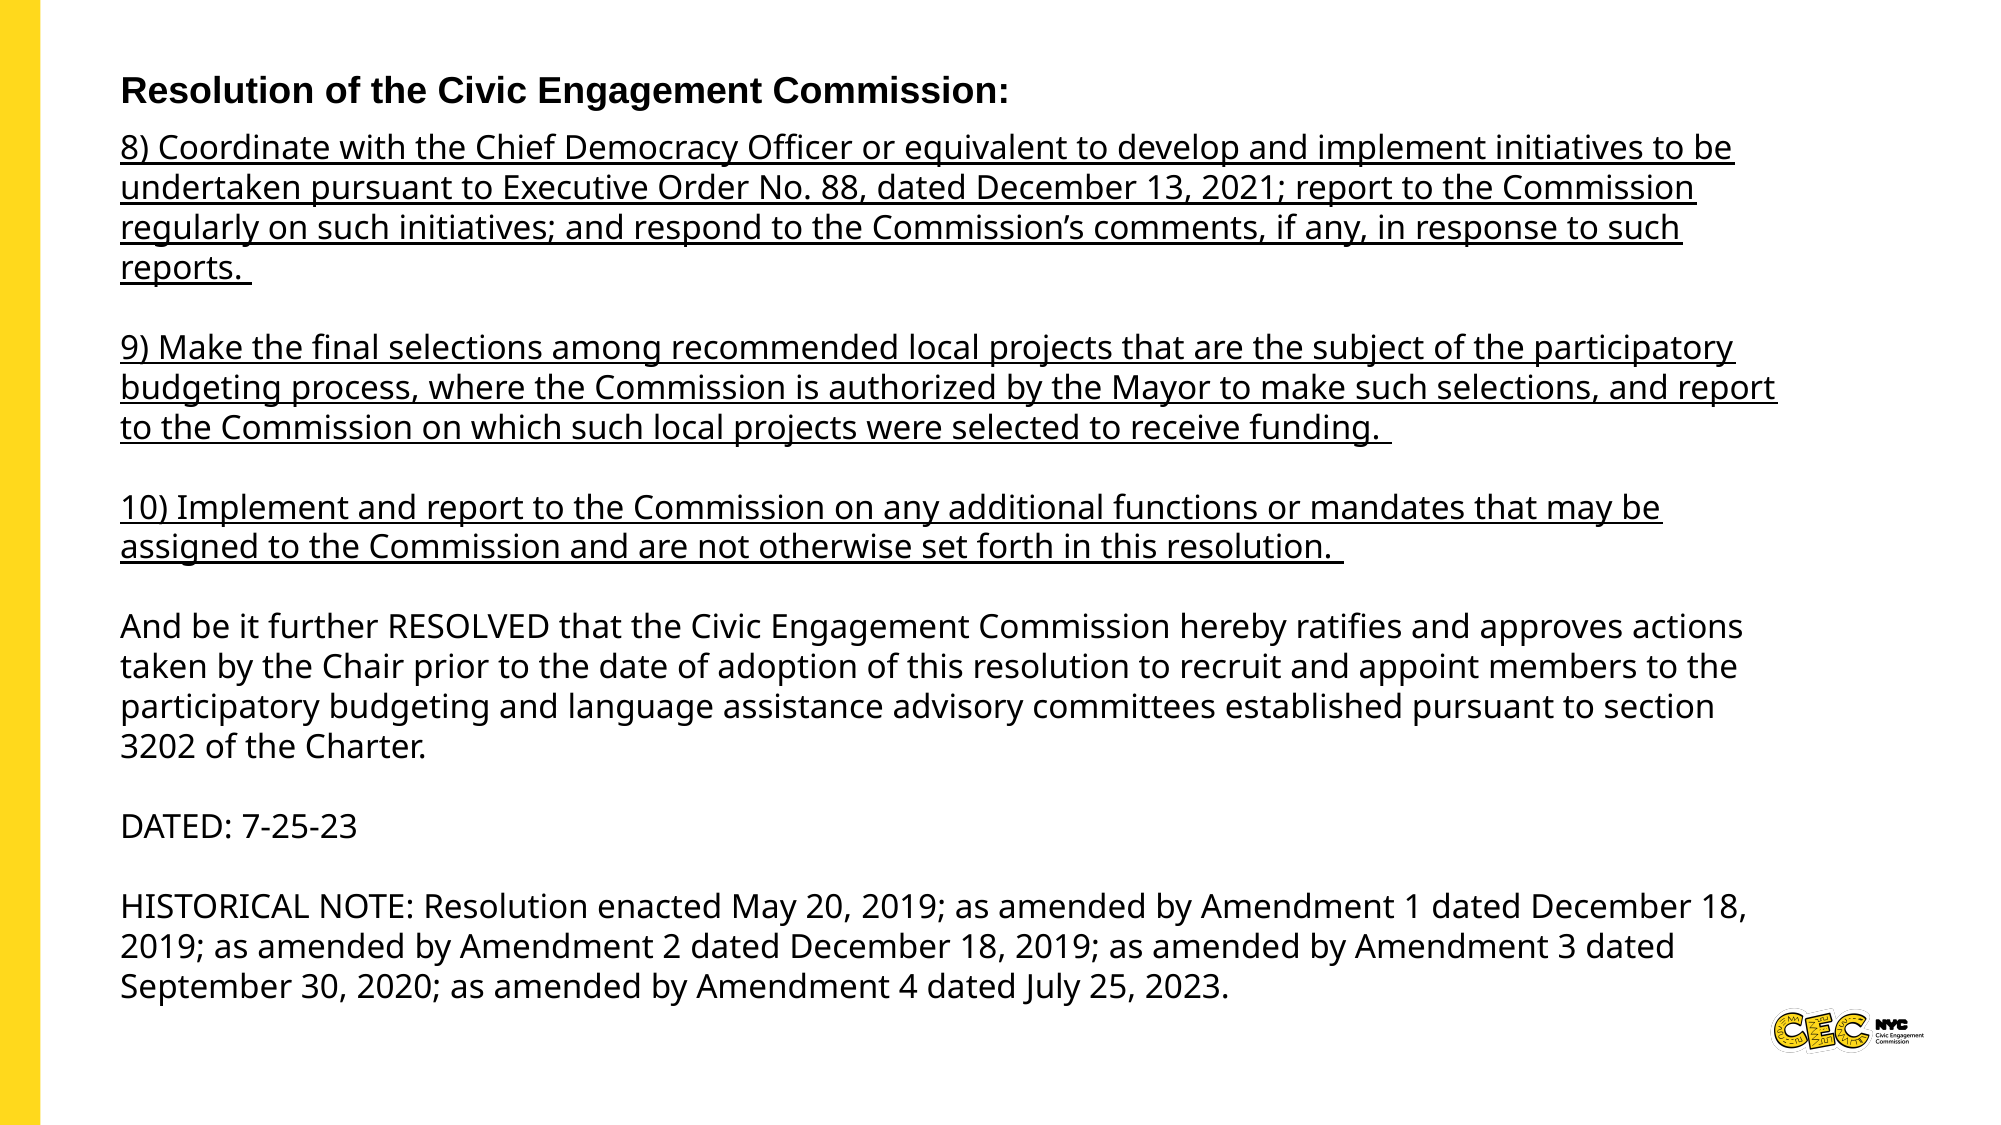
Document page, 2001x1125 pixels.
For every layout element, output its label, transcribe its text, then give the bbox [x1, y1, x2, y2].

text_box Resolution of the Civic Engagement Commission: [105, 58, 1152, 119]
picture [1764, 1003, 1929, 1059]
text_box 8) Coordinate with the Chief Democracy Officer or equivalent to develop and implement initiatives to be undertaken pursuant to Executive Order No. 88, dated December 13, 2021; report to the Commission regularly on such initiatives; and respond to the Commission’s comments, if any, in response to such reports. 9) Make the final selections among recommended local projects that are the subject of the participatory budgeting process, where the Commission is authorized by the Mayor to make such selections, and report to the Commission on which such local projects were selected to receive funding. 10) Implement and report to the Commission on any additional functions or mandates that may be assigned to the Commission and are not otherwise set forth in this resolution. And be it further RESOLVED that the Civic Engagement Commission hereby ratifies and approves actions taken by the Chair prior to the date of adoption of this resolution to recruit and appoint members to the participatory budgeting and language assistance advisory committees established pursuant to section 3202 of the Charter. DATED: 7-25-23 HISTORICAL NOTE: Resolution enacted May 20, 2019; as amended by Amendment 1 dated December 18, 2019; as amended by Amendment 2 dated December 18, 2019; as amended by Amendment 3 dated September 30, 2020; as amended by Amendment 4 dated July 25, 2023. [105, 118, 1806, 1013]
